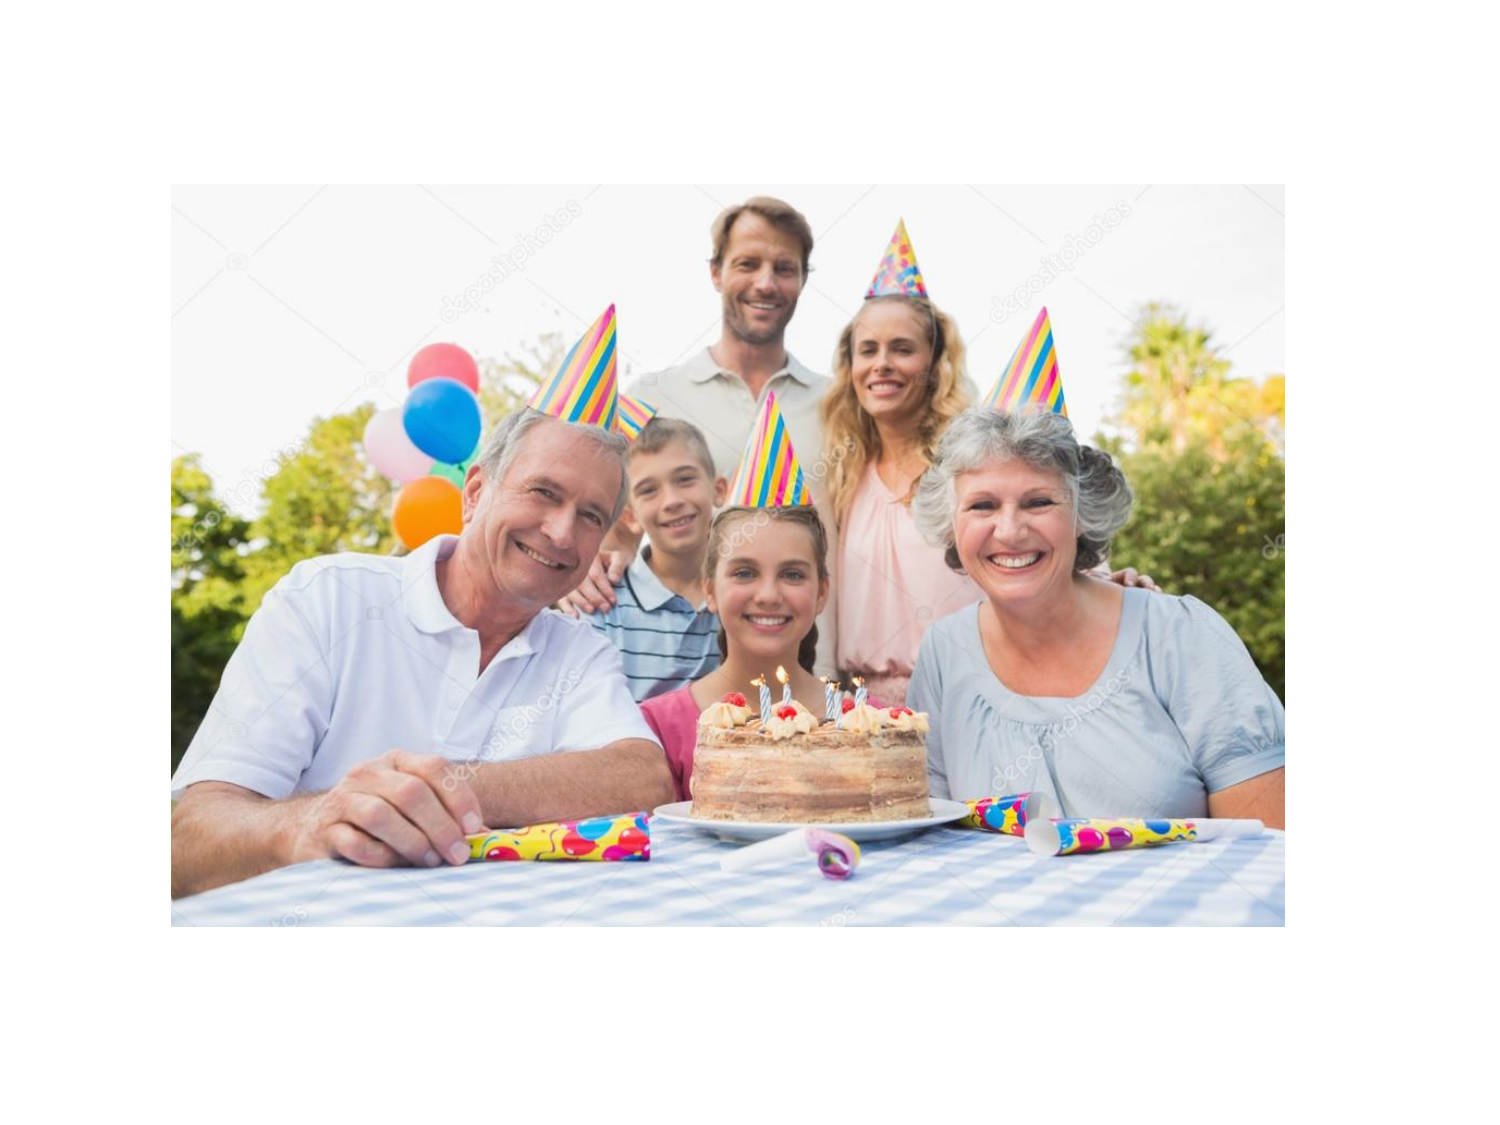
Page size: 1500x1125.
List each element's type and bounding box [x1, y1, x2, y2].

list [170, 184, 1286, 928]
